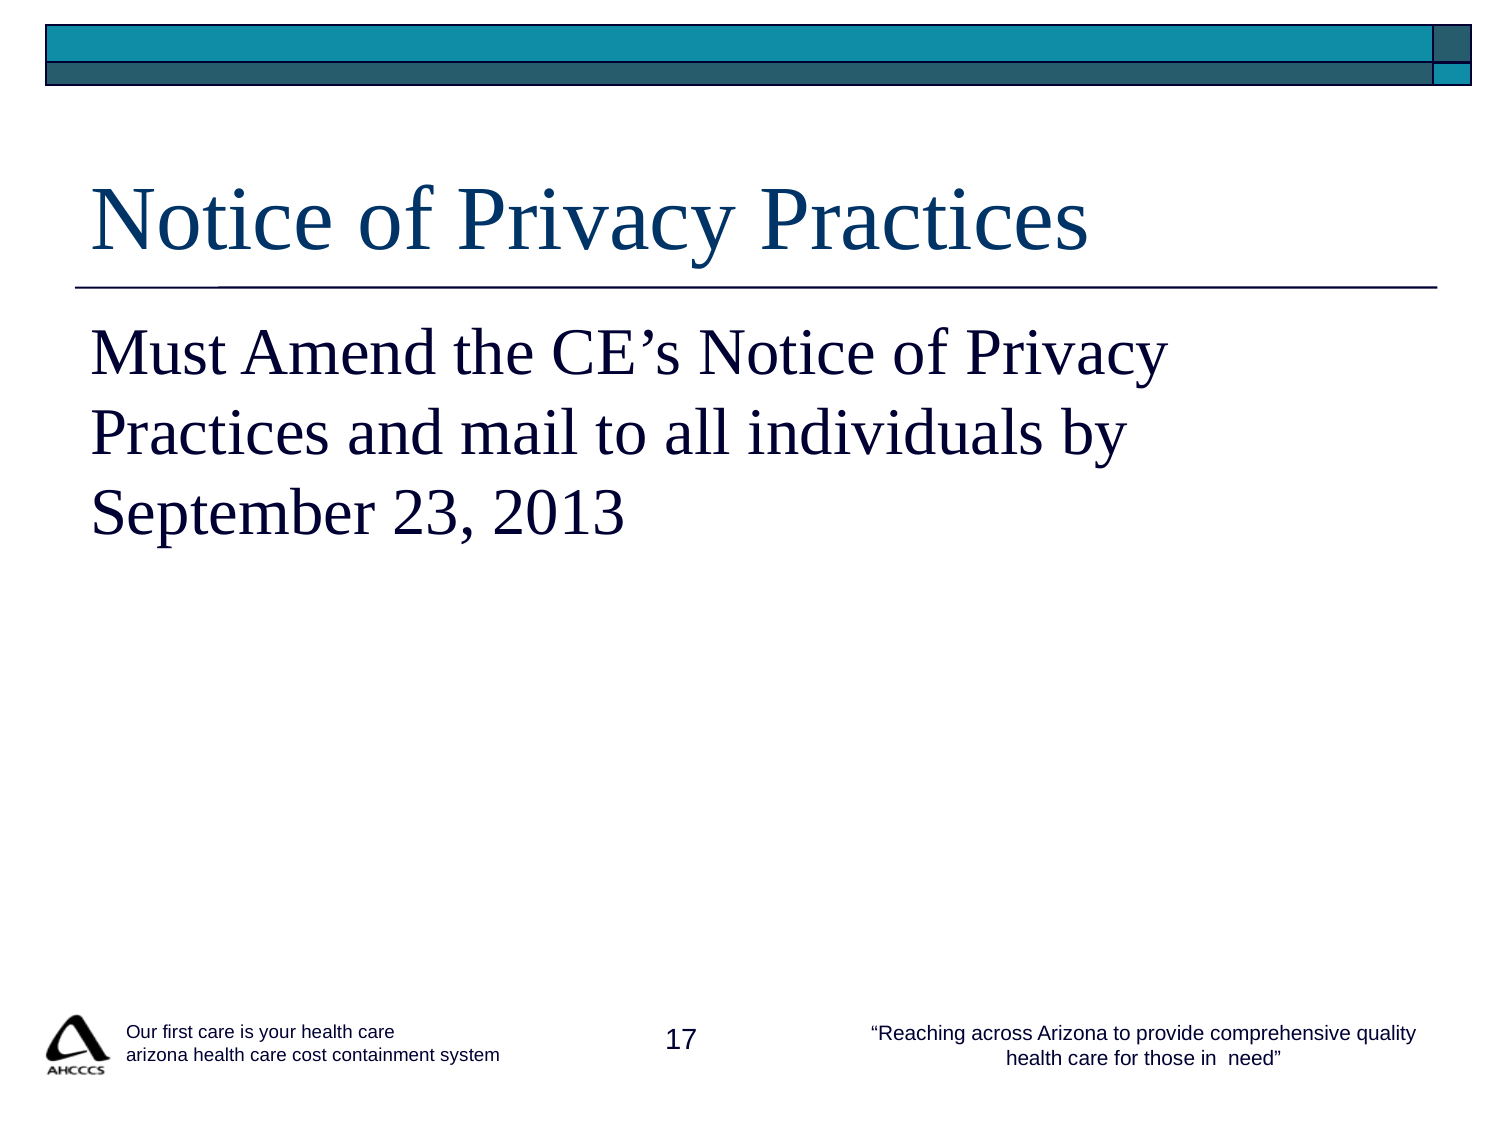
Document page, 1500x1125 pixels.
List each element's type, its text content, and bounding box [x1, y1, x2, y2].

footer Our first care is your health care arizona health care cost containment system [713, 1012, 1438, 1091]
title Notice of Privacy Practices [75, 87, 1425, 275]
footer Our first care is your health care arizona health care cost containment system [37, 1012, 362, 1091]
slide_number 17 [362, 1012, 713, 1091]
list Must Amend the CE’s Notice of Privacy Practices and mail to all individuals by September 23, 2013 [75, 299, 1425, 1006]
